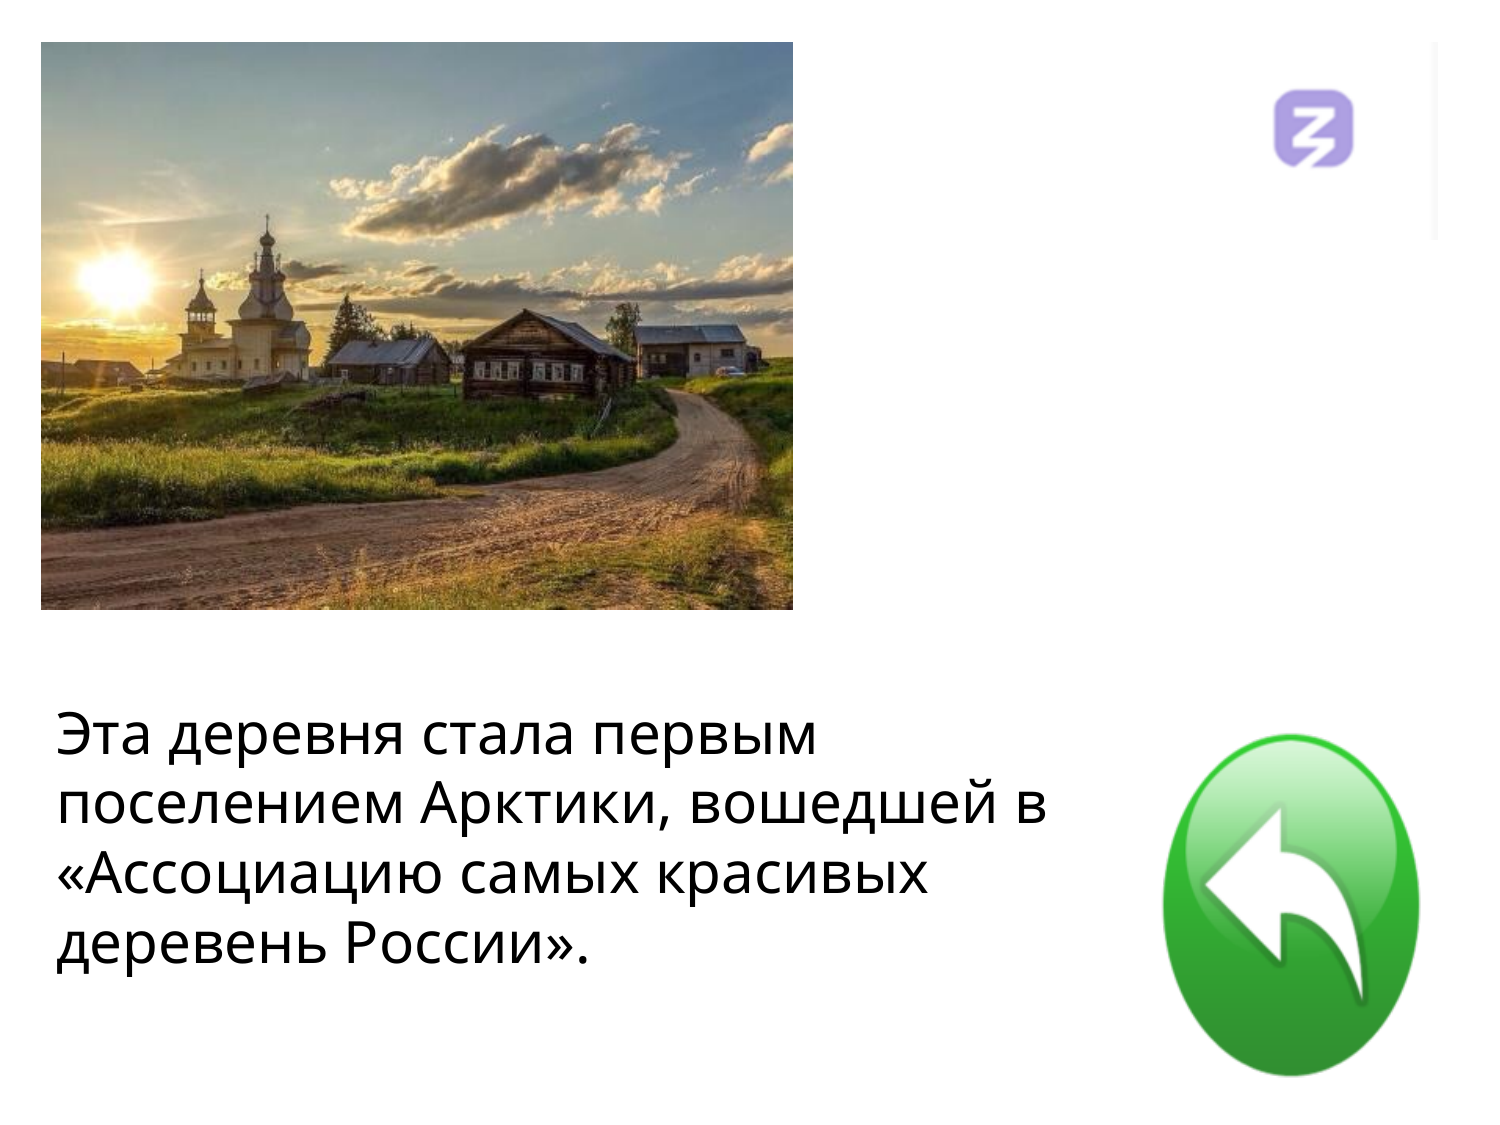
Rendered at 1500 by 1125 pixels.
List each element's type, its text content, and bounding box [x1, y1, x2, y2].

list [41, 42, 793, 610]
picture [1145, 710, 1439, 1101]
text_box Эта деревня стала первым поселением Арктики, вошедшей в «Ассоциацию самых красивых деревень России». [41, 688, 1170, 983]
picture [1249, 42, 1439, 241]
